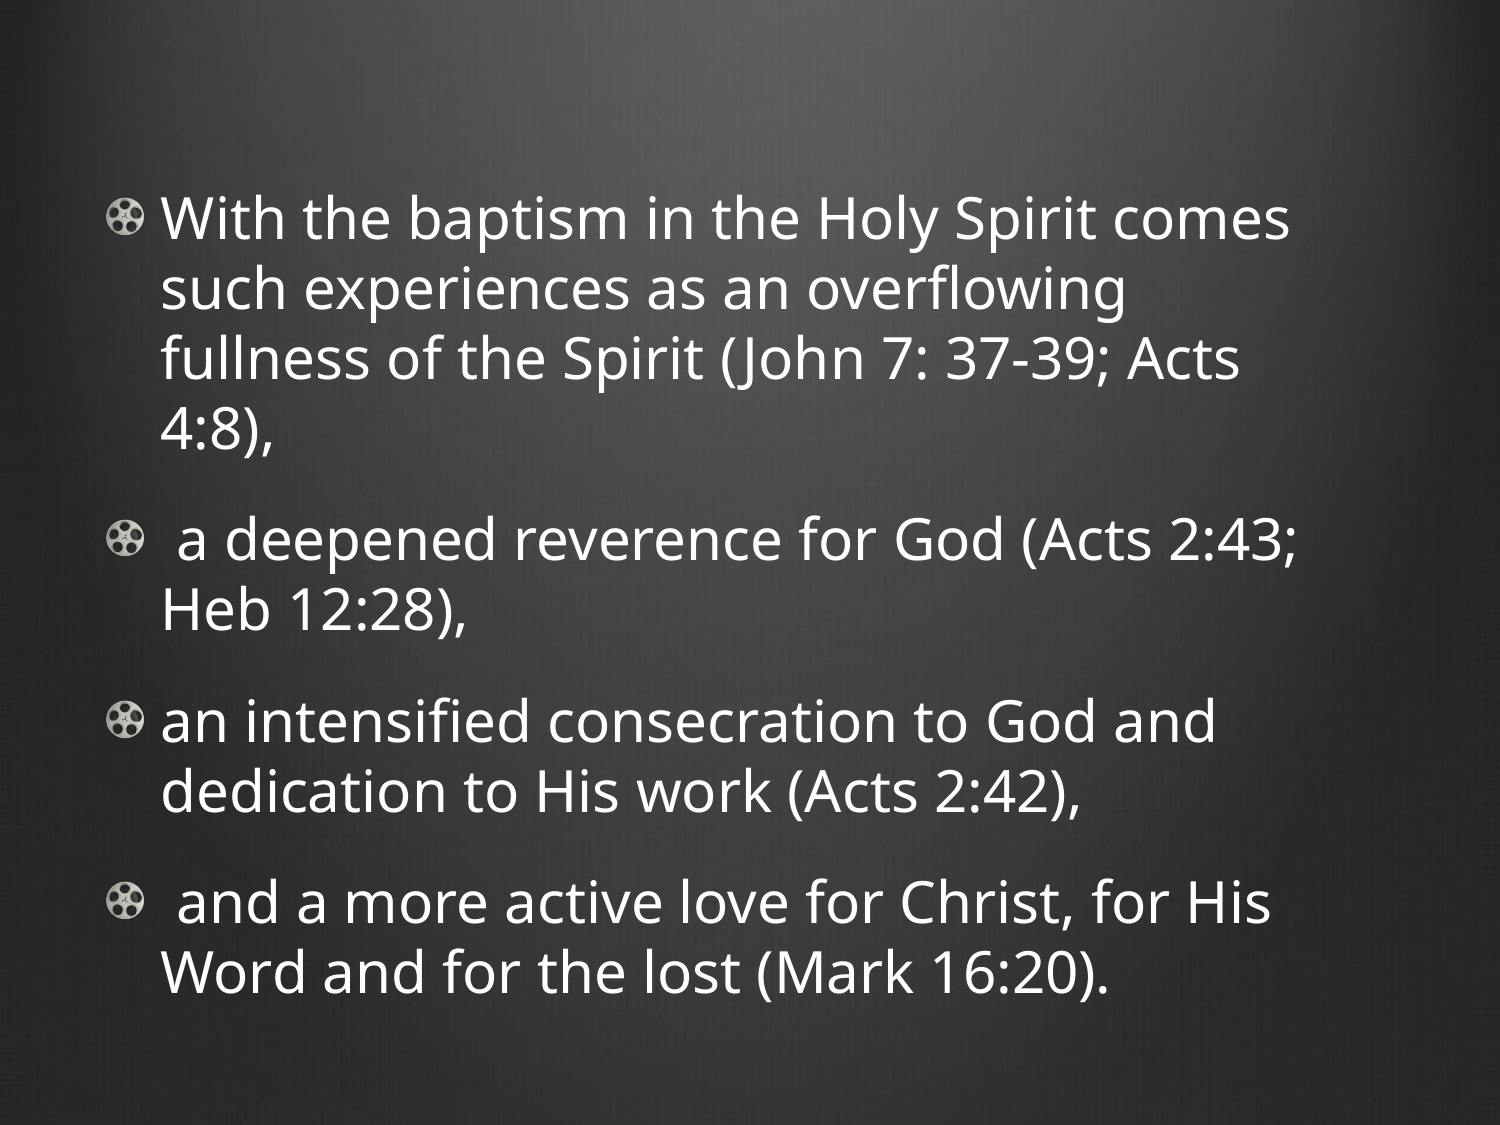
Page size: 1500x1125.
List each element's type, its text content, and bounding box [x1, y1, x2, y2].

picture [104, 517, 146, 558]
list With the baptism in the Holy Spirit comes such experiences as an overflowing fullness of the Spirit (John 7: 37-39; Acts 4:8), a deepened reverence for God (Acts 2:43; Heb 12:28), an intensified consecration to God and dedication to His work (Acts 2:42), and a more active love for Christ, for His Word and for the lost (Mark 16:20). [89, 174, 1365, 1074]
picture [104, 879, 146, 921]
picture [104, 195, 146, 237]
picture [104, 698, 146, 740]
